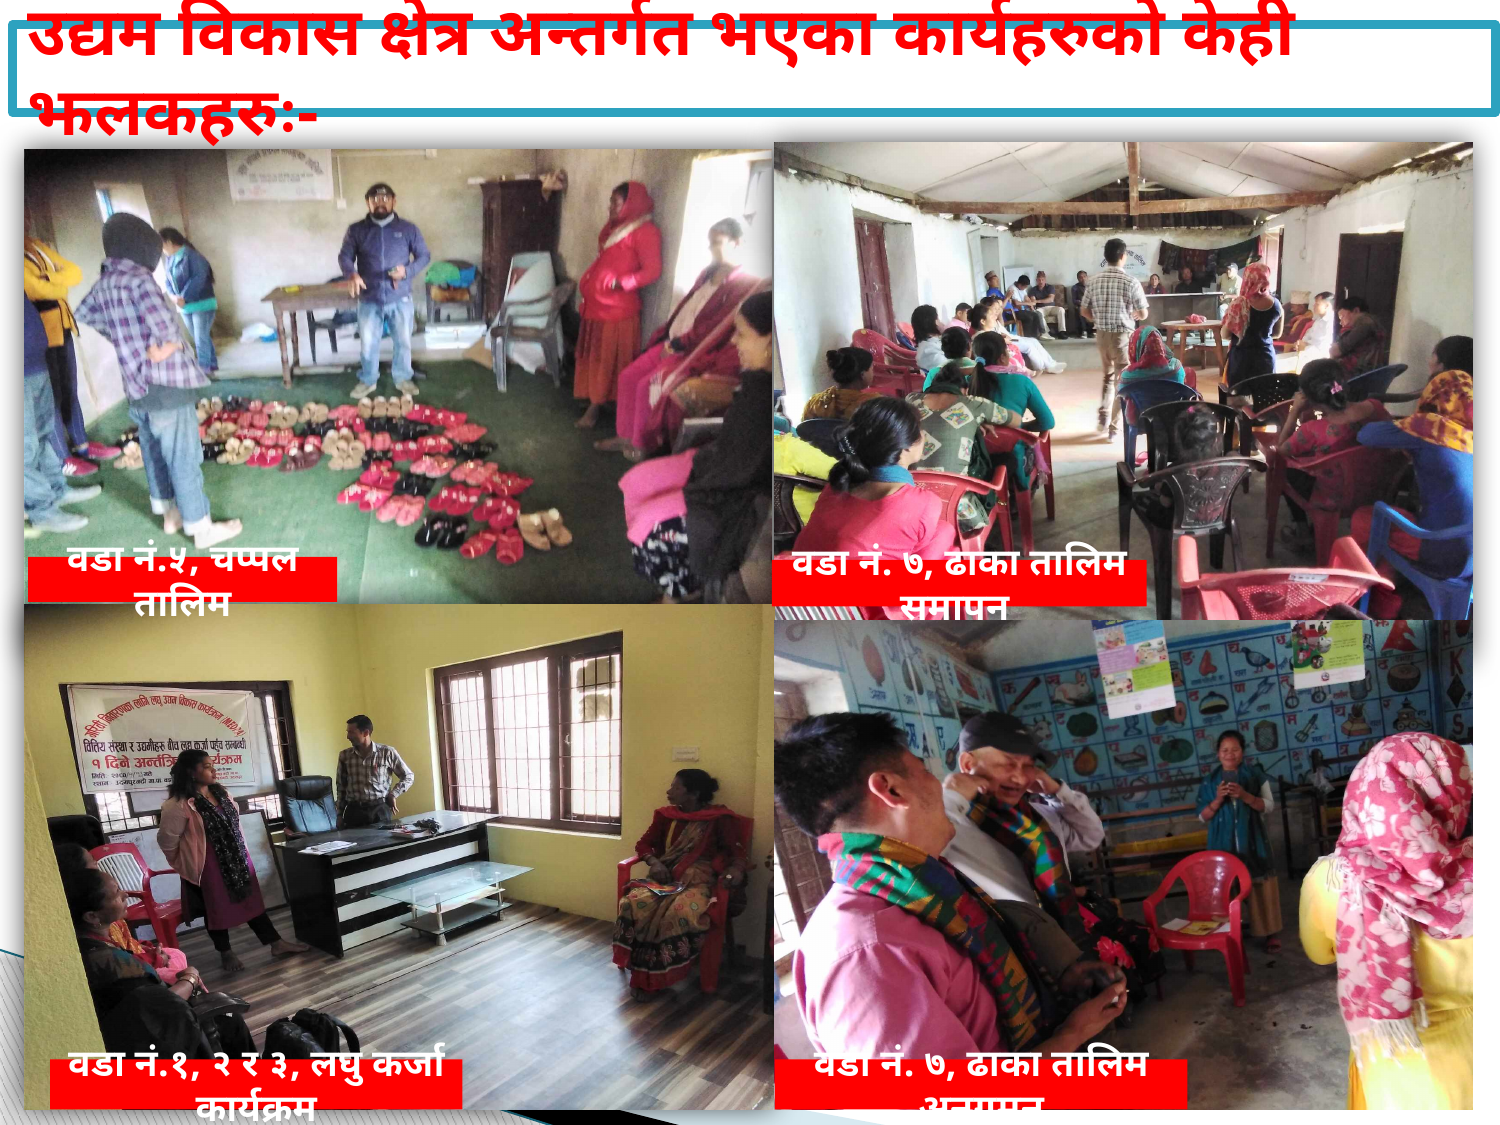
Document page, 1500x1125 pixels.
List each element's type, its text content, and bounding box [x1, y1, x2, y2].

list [24, 149, 769, 604]
text_box उद्यम विकास क्षेत्र अन्तर्गत भएका कार्यहरुको केही झलकहरुः- [8, 20, 1500, 117]
picture [24, 142, 1473, 1110]
